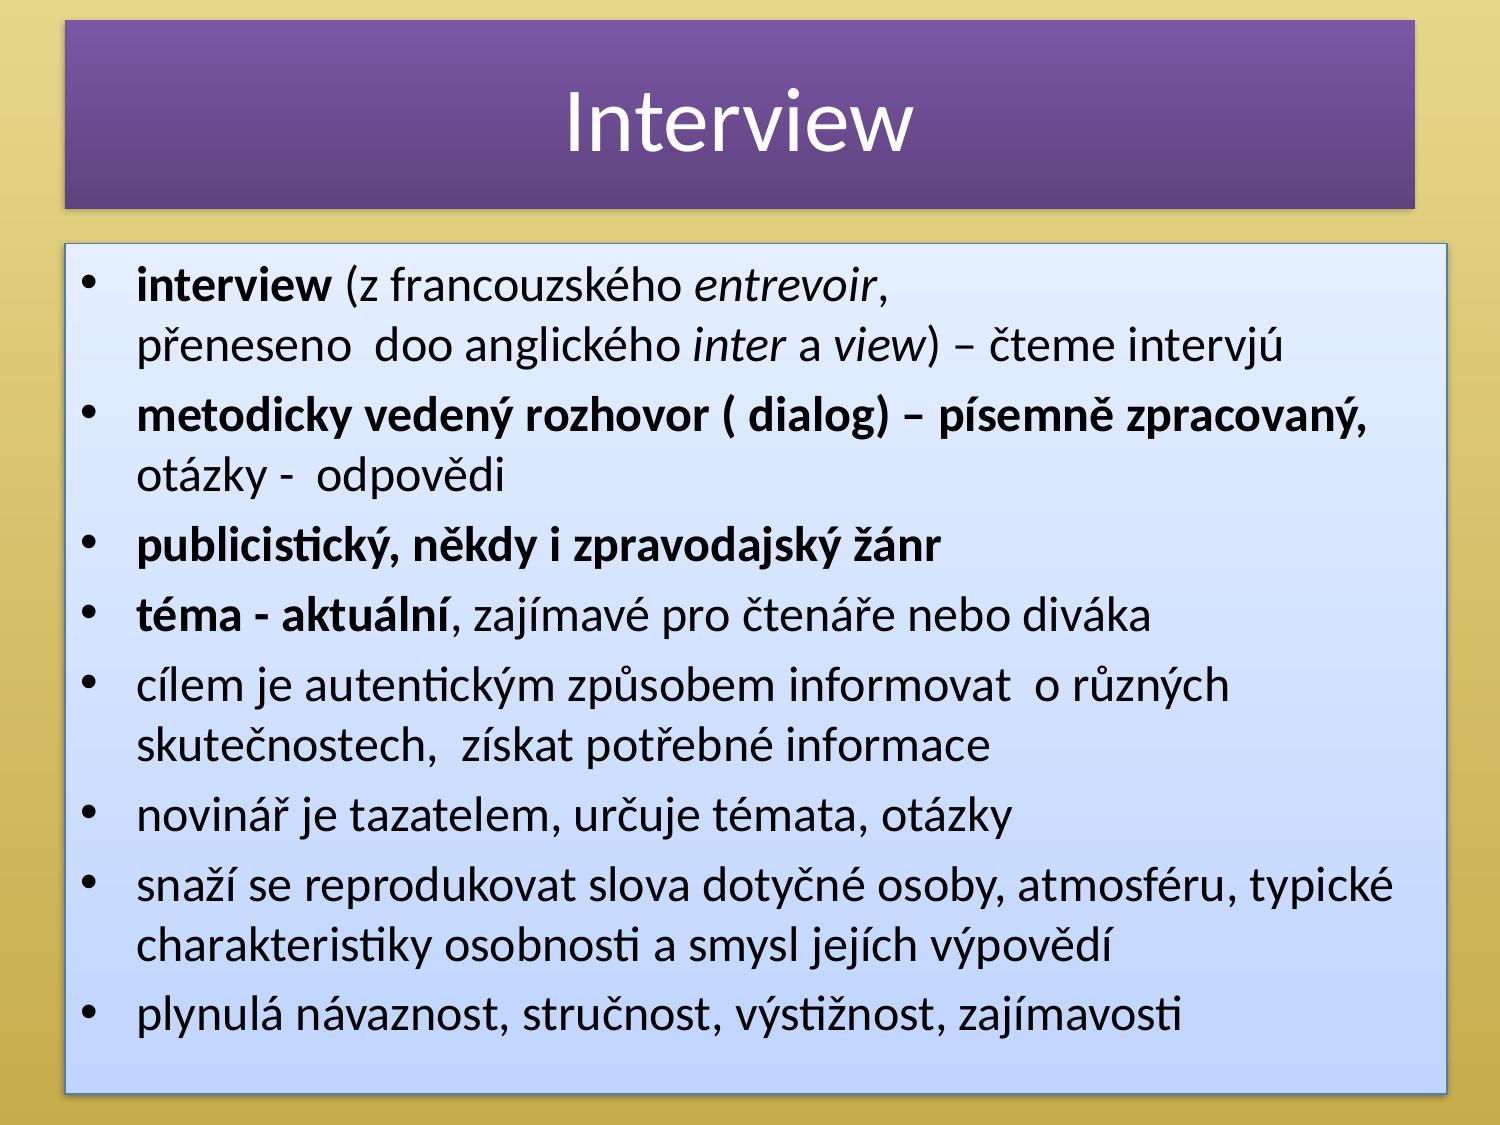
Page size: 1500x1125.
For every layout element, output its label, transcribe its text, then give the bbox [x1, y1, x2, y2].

list interview (z francouzského entrevoir, přeneseno doo anglického inter a view) – čteme intervjú metodicky vedený rozhovor ( dialog) – písemně zpracovaný, otázky - odpovědi publicistický, někdy i zpravodajský žánr téma - aktuální, zajímavé pro čtenáře nebo diváka cílem je autentickým způsobem informovat o různých skutečnostech, získat potřebné informace novinář je tazatelem, určuje témata, otázky snaží se reprodukovat slova dotyčné osoby, atmosféru, typické charakteristiky osobnosti a smysl jejích výpovědí plynulá návaznost, stručnost, výstižnost, zajímavosti [64, 243, 1448, 1095]
title Interview [64, 20, 1415, 209]
